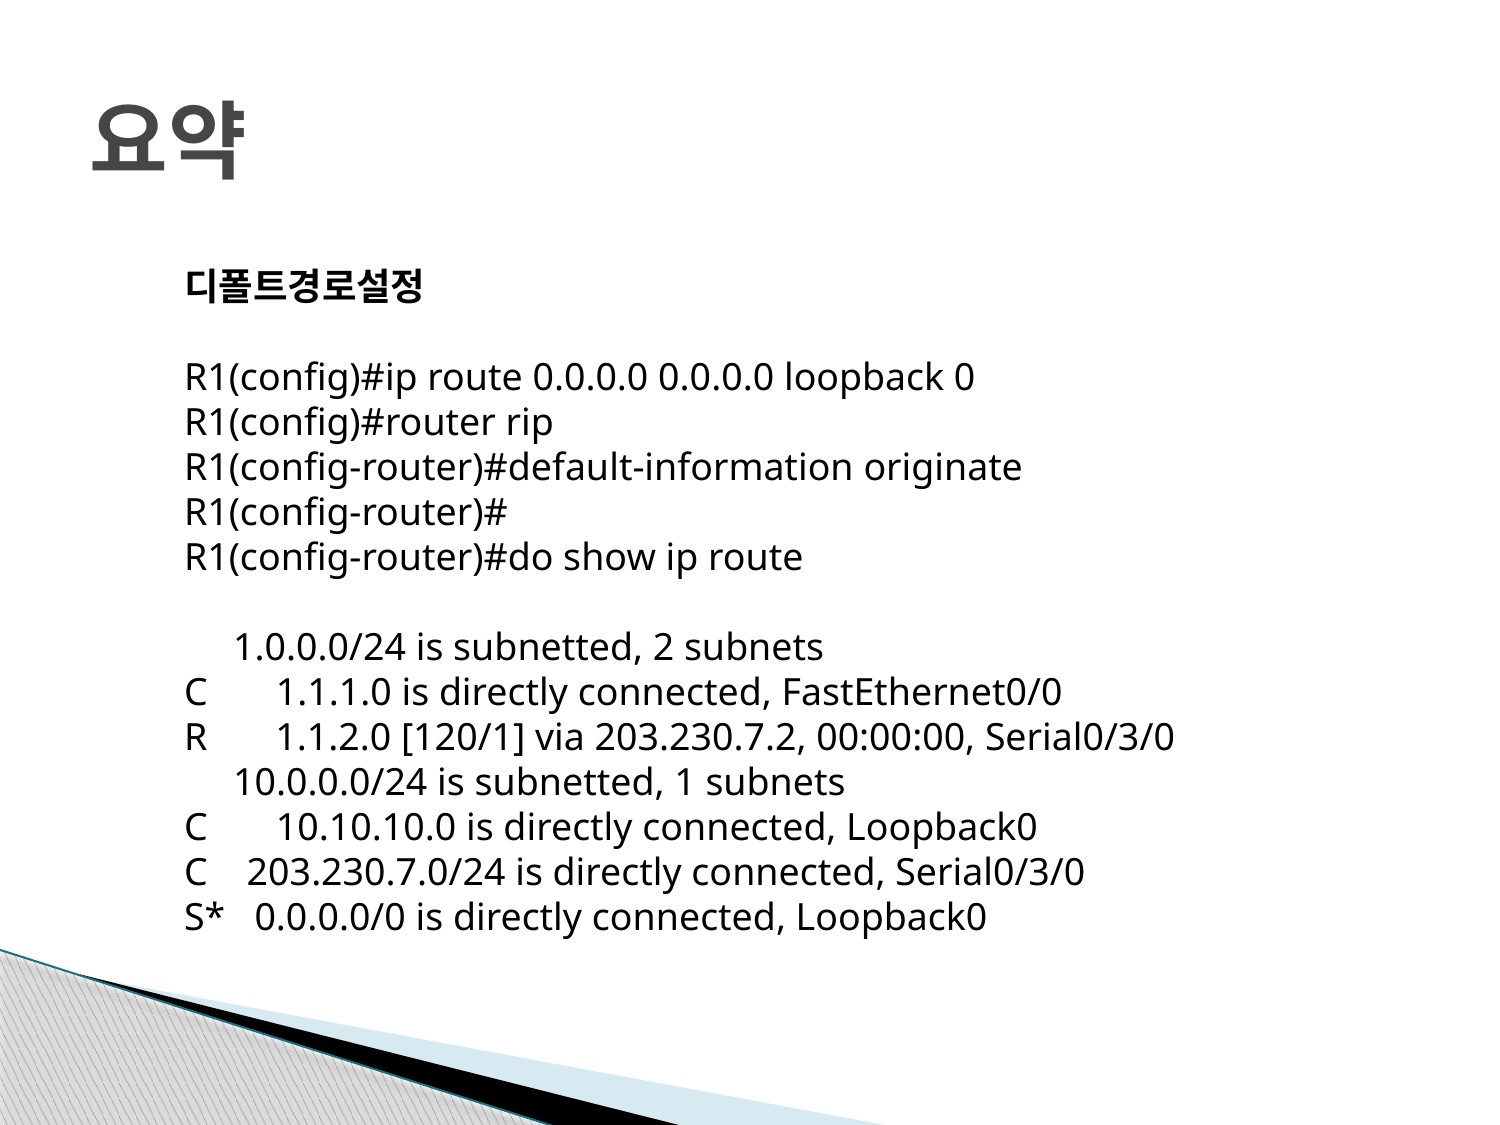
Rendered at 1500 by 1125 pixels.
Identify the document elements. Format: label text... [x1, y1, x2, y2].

text_box 디폴트경로설정 R1(config)#ip route 0.0.0.0 0.0.0.0 loopback 0 R1(config)#router rip R1(config-router)#default-information originate R1(config-router)# R1(config-router)#do show ip route 1.0.0.0/24 is subnetted, 2 subnets C 1.1.1.0 is directly connected, FastEthernet0/0 R 1.1.2.0 [120/1] via 203.230.7.2, 00:00:00, Serial0/3/0 10.0.0.0/24 is subnetted, 1 subnets C 10.10.10.0 is directly connected, Loopback0 C 203.230.7.0/24 is directly connected, Serial0/3/0 S* 0.0.0.0/0 is directly connected, Loopback0 [169, 255, 1191, 991]
title 요약 [75, 45, 1425, 233]
